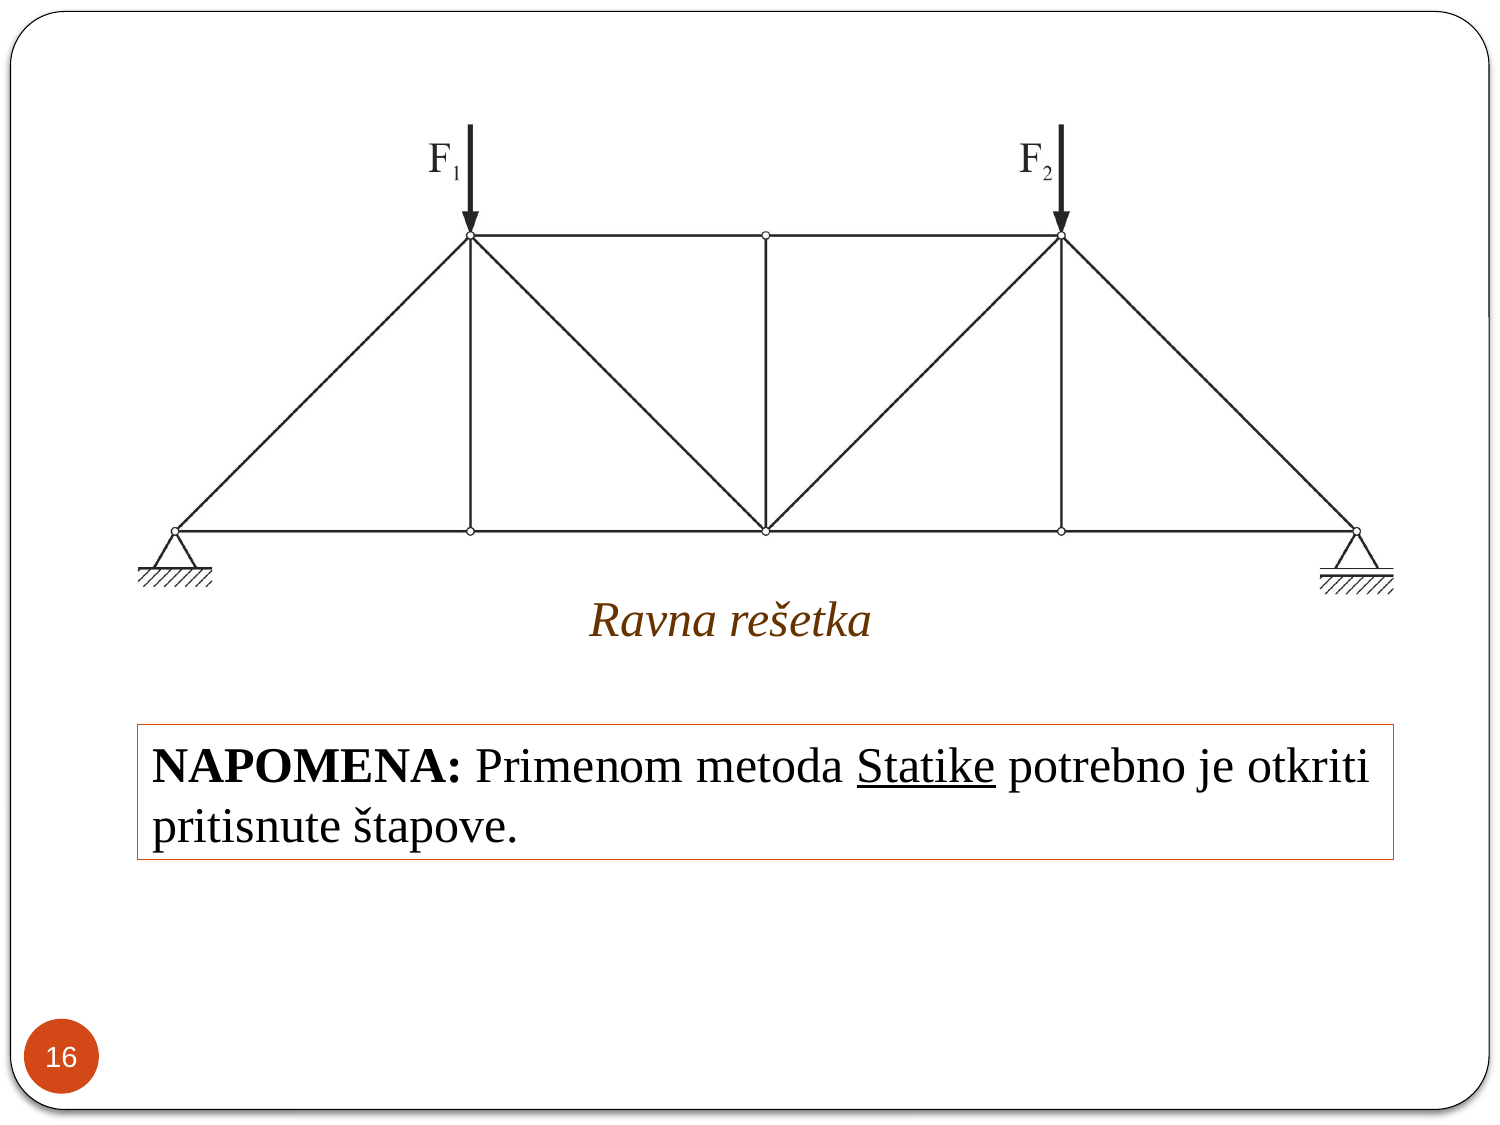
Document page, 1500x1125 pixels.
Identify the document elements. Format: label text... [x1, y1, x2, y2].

text_box NAPOMENA: Primenom metoda Statike potrebno je otkriti pritisnute štapove. [137, 724, 1394, 860]
text_box Ravna rešetka [575, 605, 925, 654]
picture [137, 124, 1394, 596]
slide_number 16 [23, 1018, 99, 1094]
